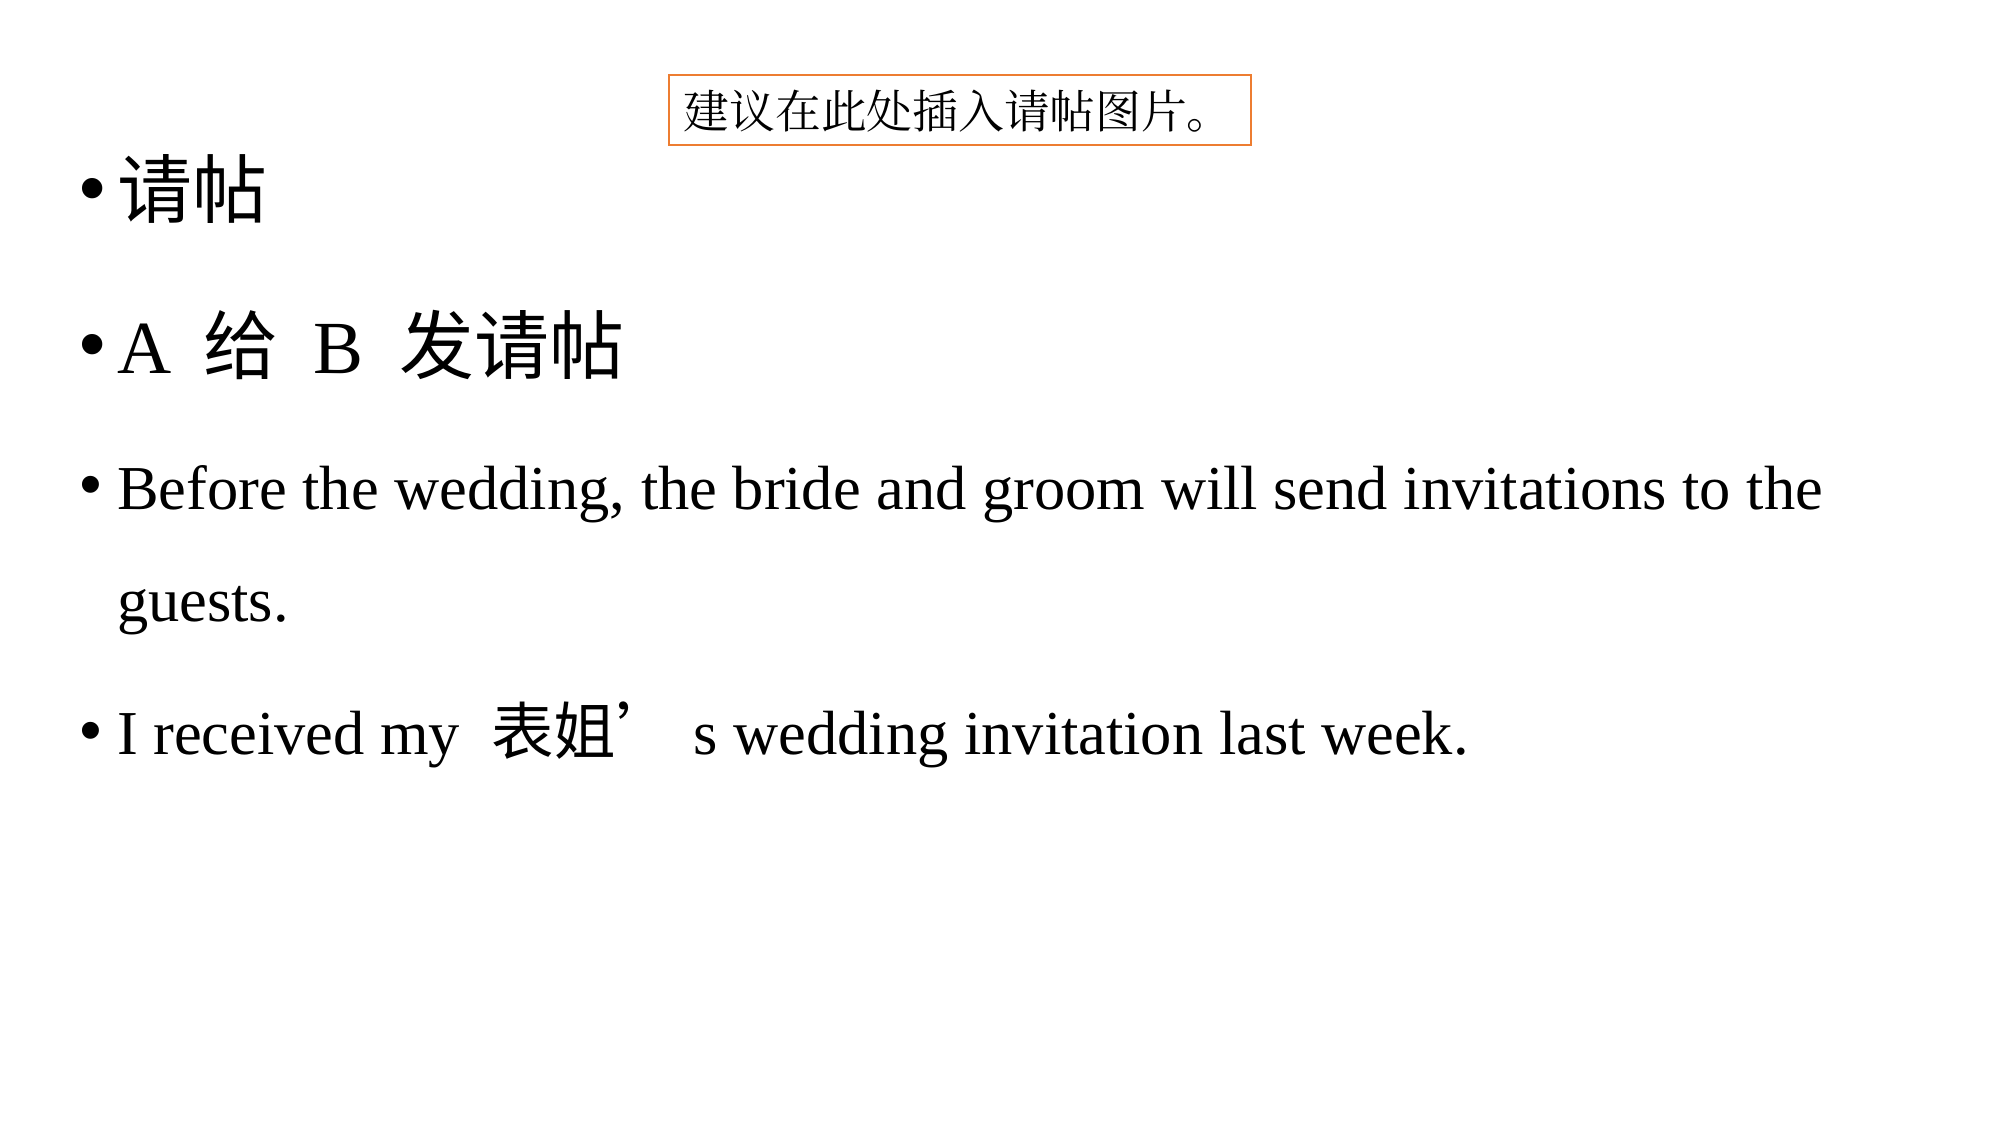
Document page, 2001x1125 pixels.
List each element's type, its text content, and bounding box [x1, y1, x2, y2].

text_box 建议在此处插入请帖图片。 [668, 74, 1252, 146]
list 请帖 A 给 B 发请帖 Before the wedding, the bride and groom will send invitations to the guests. I received my 表姐’s wedding invitation last week. [64, 90, 1936, 1125]
